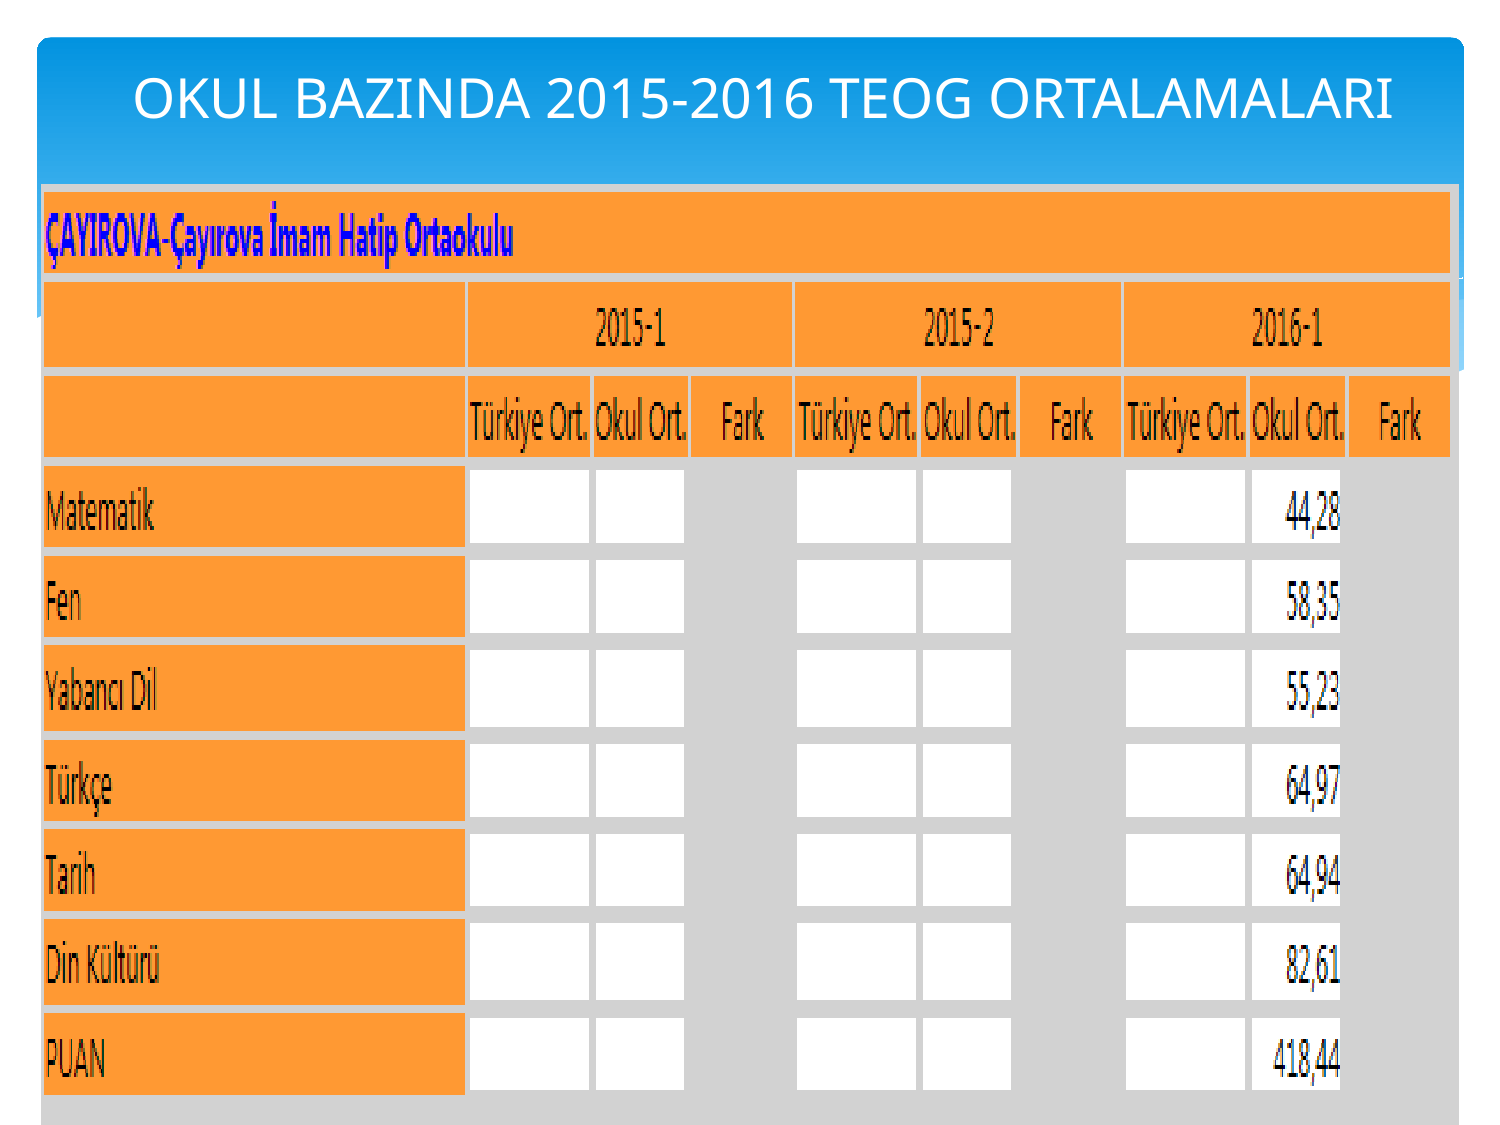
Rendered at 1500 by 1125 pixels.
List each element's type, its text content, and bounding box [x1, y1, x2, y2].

title OKUL BAZINDA 2015-2016 TEOG ORTALAMALARI [88, 54, 1439, 138]
picture [41, 184, 1459, 1125]
